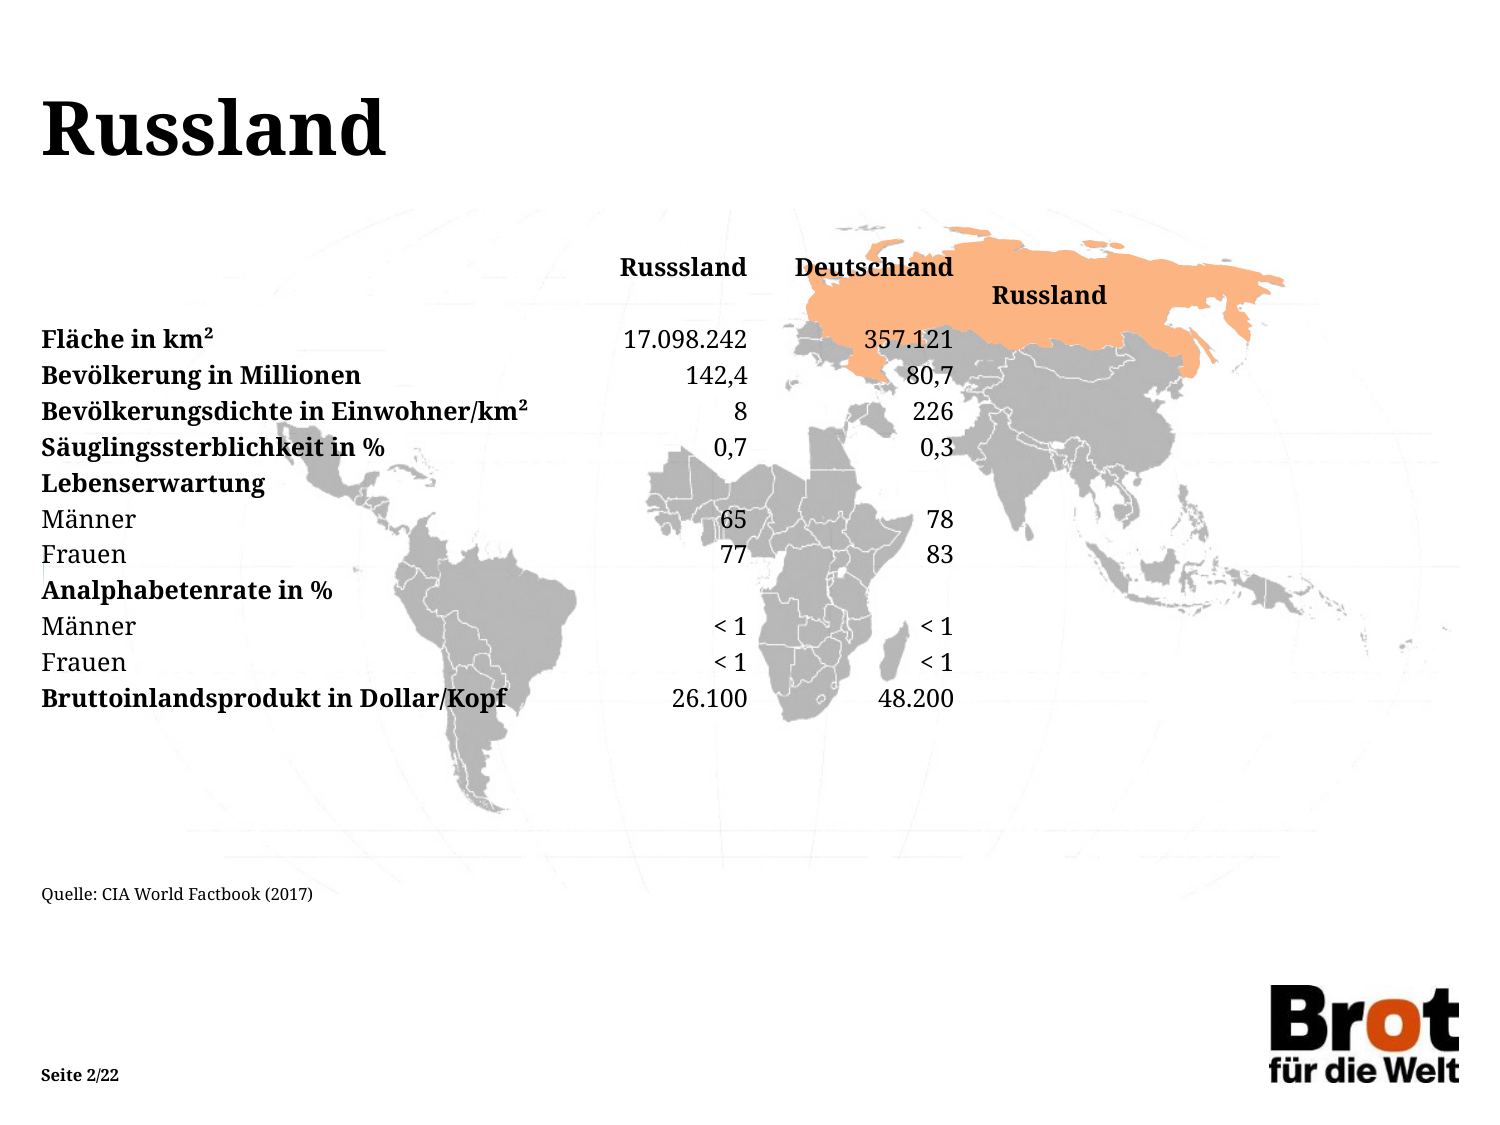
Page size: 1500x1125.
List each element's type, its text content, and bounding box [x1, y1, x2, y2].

picture [43, 208, 1460, 927]
text_box Russland [41, 73, 1022, 179]
picture [1269, 985, 1459, 1083]
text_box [802, 227, 1286, 383]
